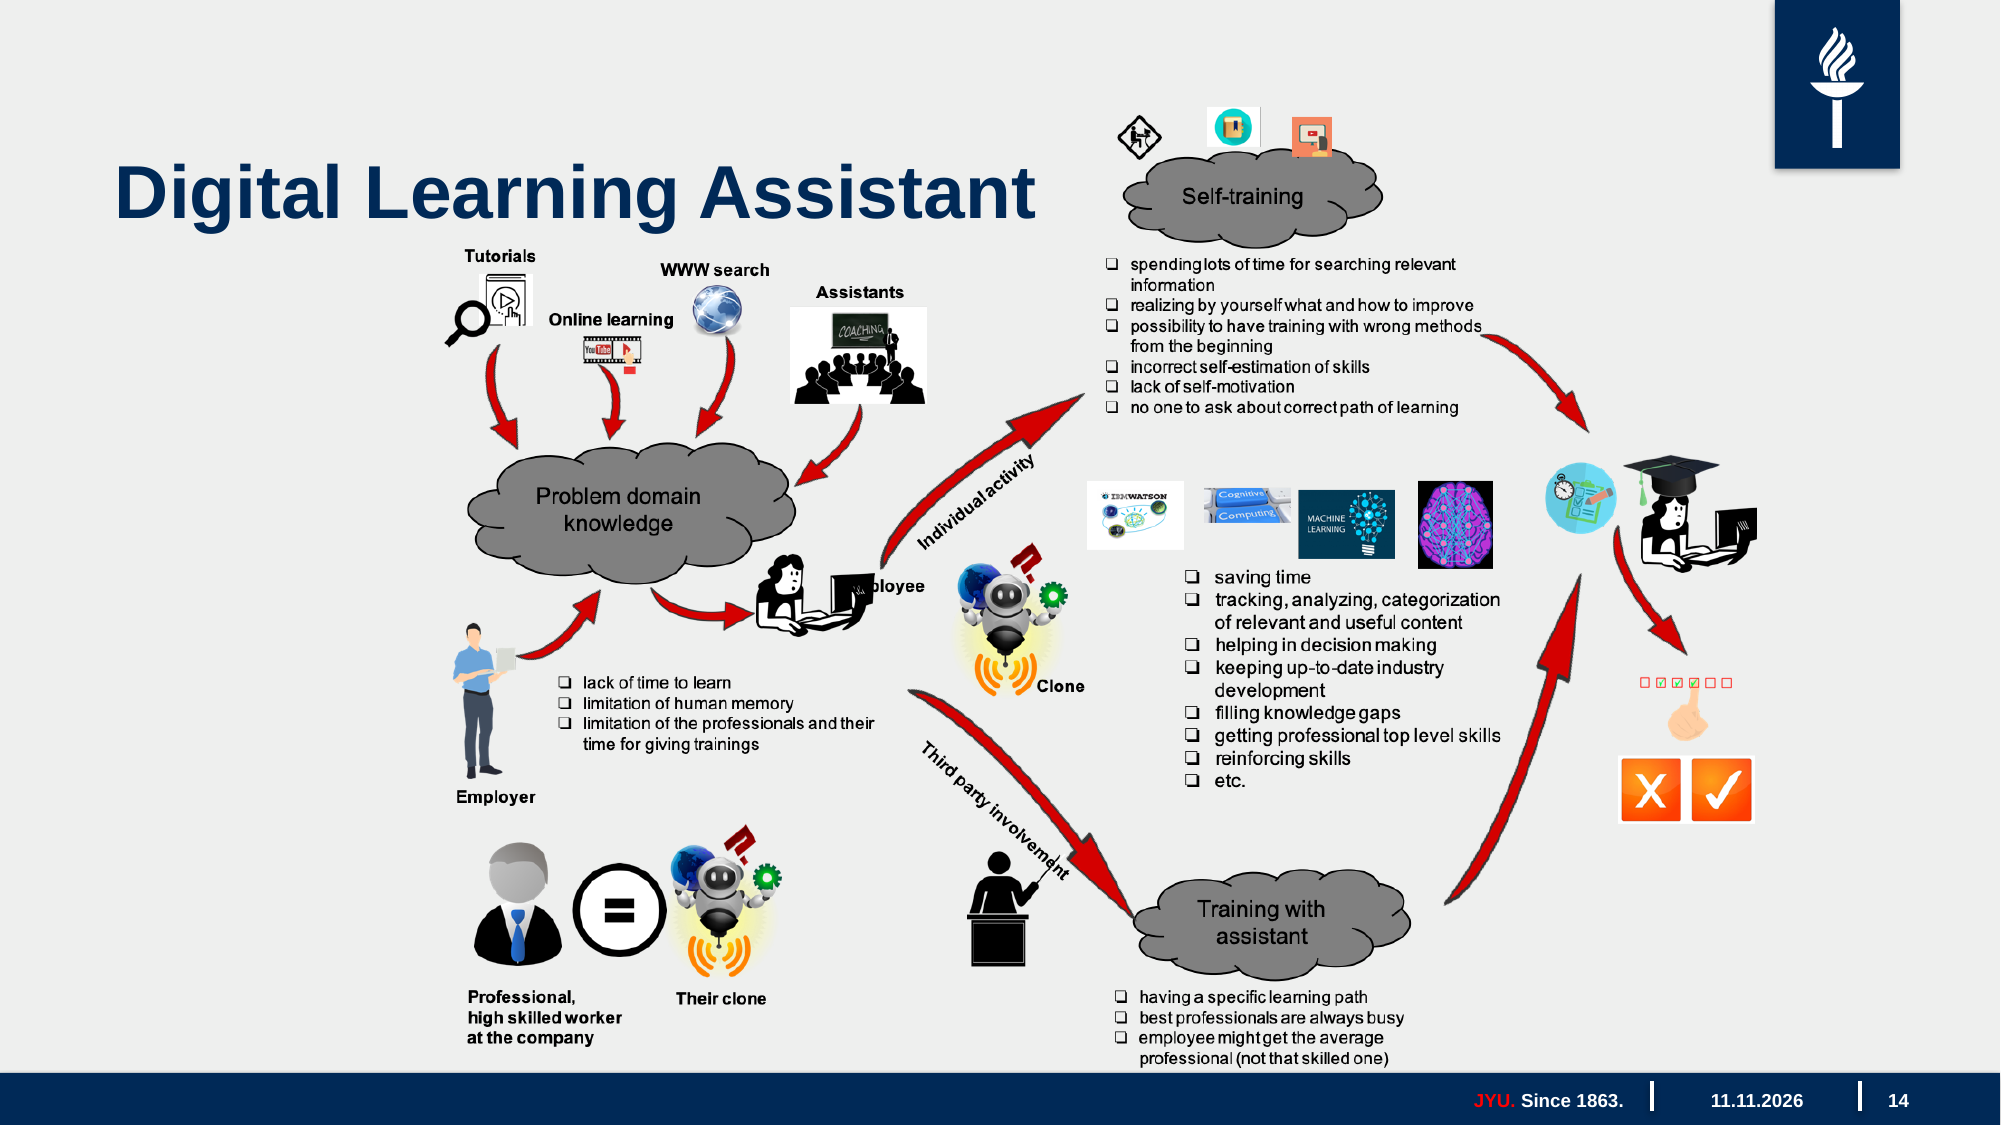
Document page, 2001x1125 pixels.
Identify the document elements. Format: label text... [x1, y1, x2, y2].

slide_number 14 [1873, 1081, 1973, 1112]
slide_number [1666, 1081, 1848, 1112]
title Digital Learning Assistant [99, 104, 437, 272]
picture [438, 104, 1758, 1091]
picture [1810, 27, 1864, 148]
footer JYU. Since 1863. [1168, 1099, 1639, 1112]
